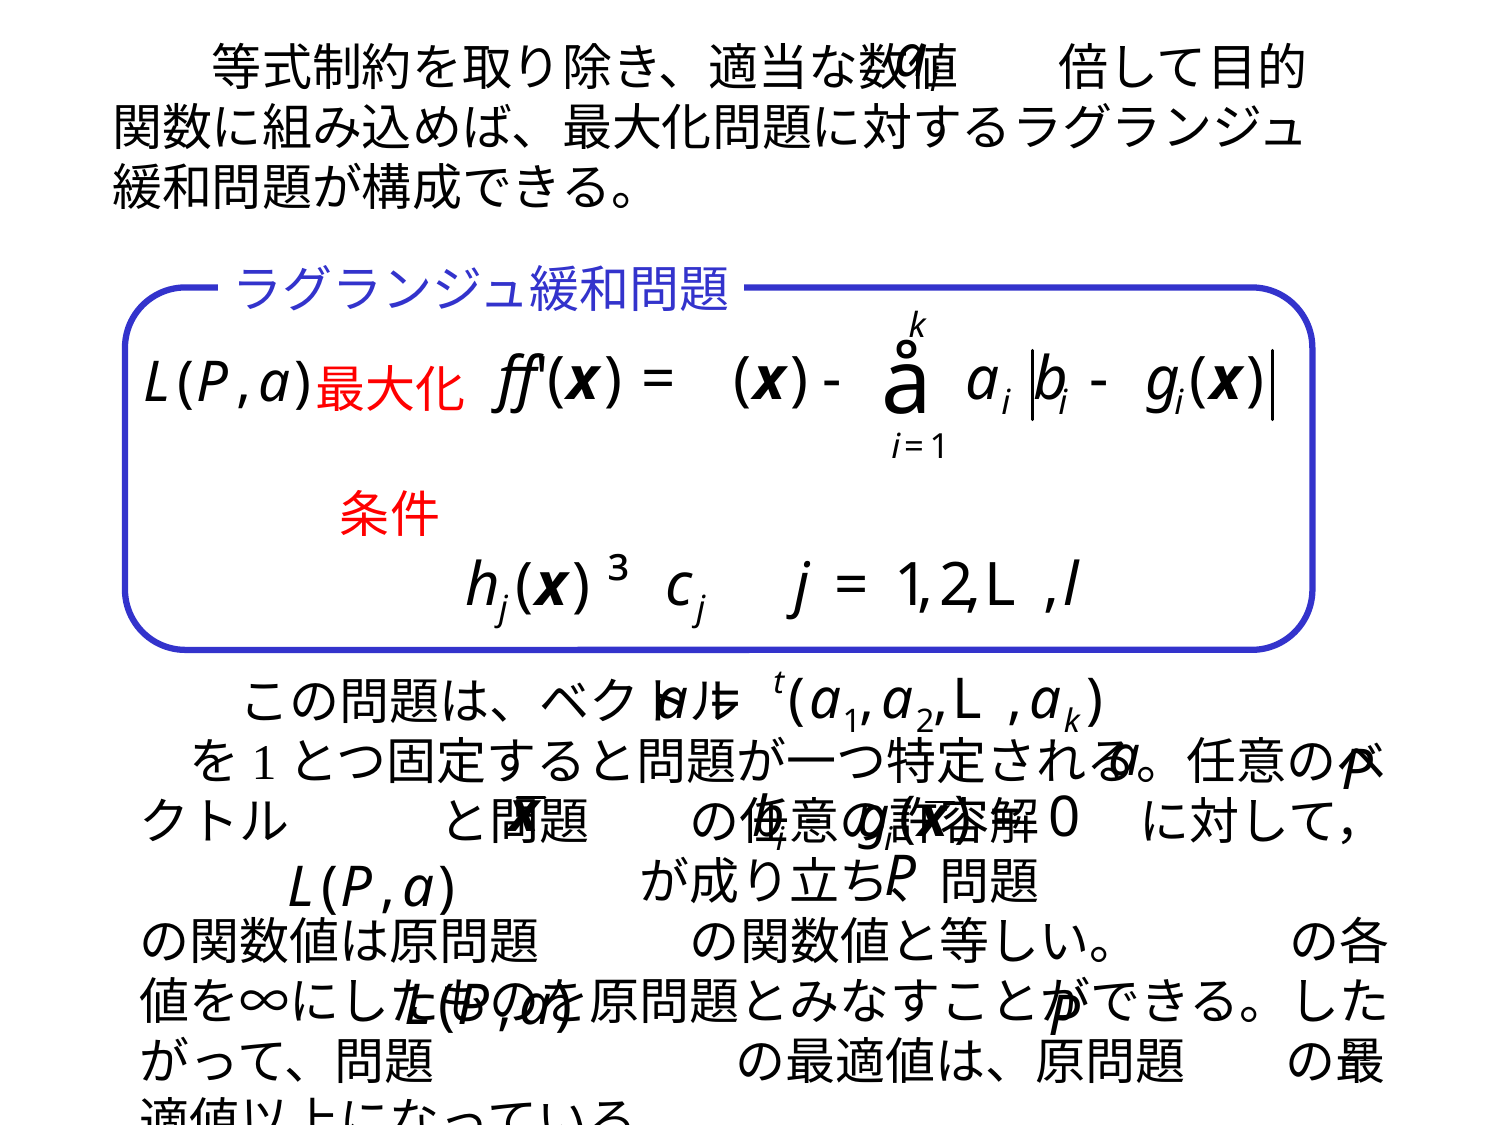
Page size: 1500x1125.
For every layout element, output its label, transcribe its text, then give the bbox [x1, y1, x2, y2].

text_box 最大化 [326, 349, 480, 425]
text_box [398, 972, 587, 1048]
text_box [137, 349, 326, 426]
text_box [487, 299, 1288, 470]
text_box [878, 843, 941, 905]
text_box この問題は、ベクトル を1とつ固定すると問題が一つ特定される。任意のベクトル と問題 の任意の許容解 に対して， が成り立ち、問題 の関数値は原問題 の関数値と等しい。 の各値を∞にしたものを原問題とみなすことができる。したがって、問題 の最適値は、原問題 の最適値以上になっている。 [125, 662, 1430, 1125]
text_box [887, 37, 952, 102]
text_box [503, 784, 556, 842]
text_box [1042, 984, 1105, 1046]
text_box 条件 [325, 474, 455, 550]
text_box [124, 287, 1313, 650]
text_box ラグランジュ緩和問題 [218, 249, 744, 325]
text_box 等式制約を取り除き、適当な数値 倍して目的関数に組み込めば、最大化問題に対するラグランジュ緩和問題が構成できる。 [97, 28, 1325, 224]
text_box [280, 855, 469, 931]
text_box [649, 662, 1115, 743]
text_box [459, 549, 1096, 651]
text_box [749, 784, 1088, 861]
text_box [1335, 737, 1398, 800]
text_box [1101, 737, 1154, 786]
